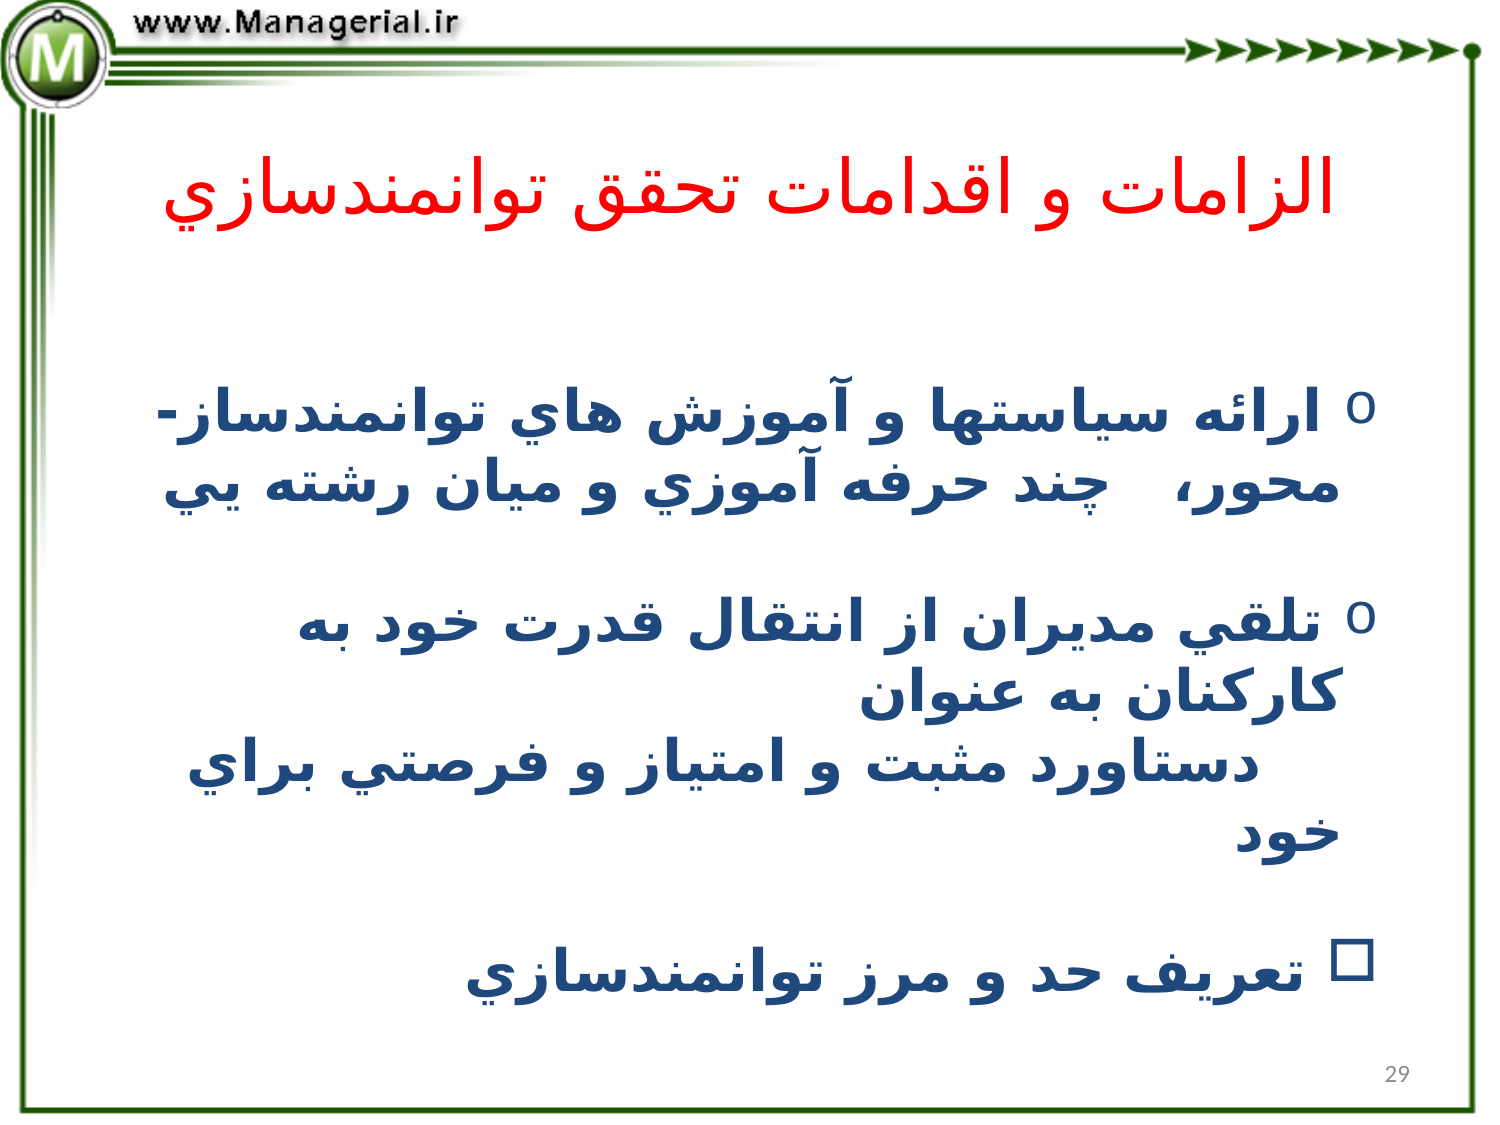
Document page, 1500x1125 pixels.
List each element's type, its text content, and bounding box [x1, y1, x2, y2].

text_box ارائه سياستها و آموزش هاي توانمندساز- محور، چند حرفه آموزي و ميان رشته يي تلقي مديران از انتقال قدرت خود به كاركنان به عنوان دستاورد مثبت و امتياز و فرصتي براي خود تعريف حد و مرز توانمندسازي [58, 295, 1500, 1125]
title الزامات و اقدامات تحقق توانمندسازي [0, 93, 1500, 274]
picture [0, 0, 1500, 93]
picture [0, 274, 1500, 1125]
slide_number 29 [1074, 1042, 1425, 1103]
